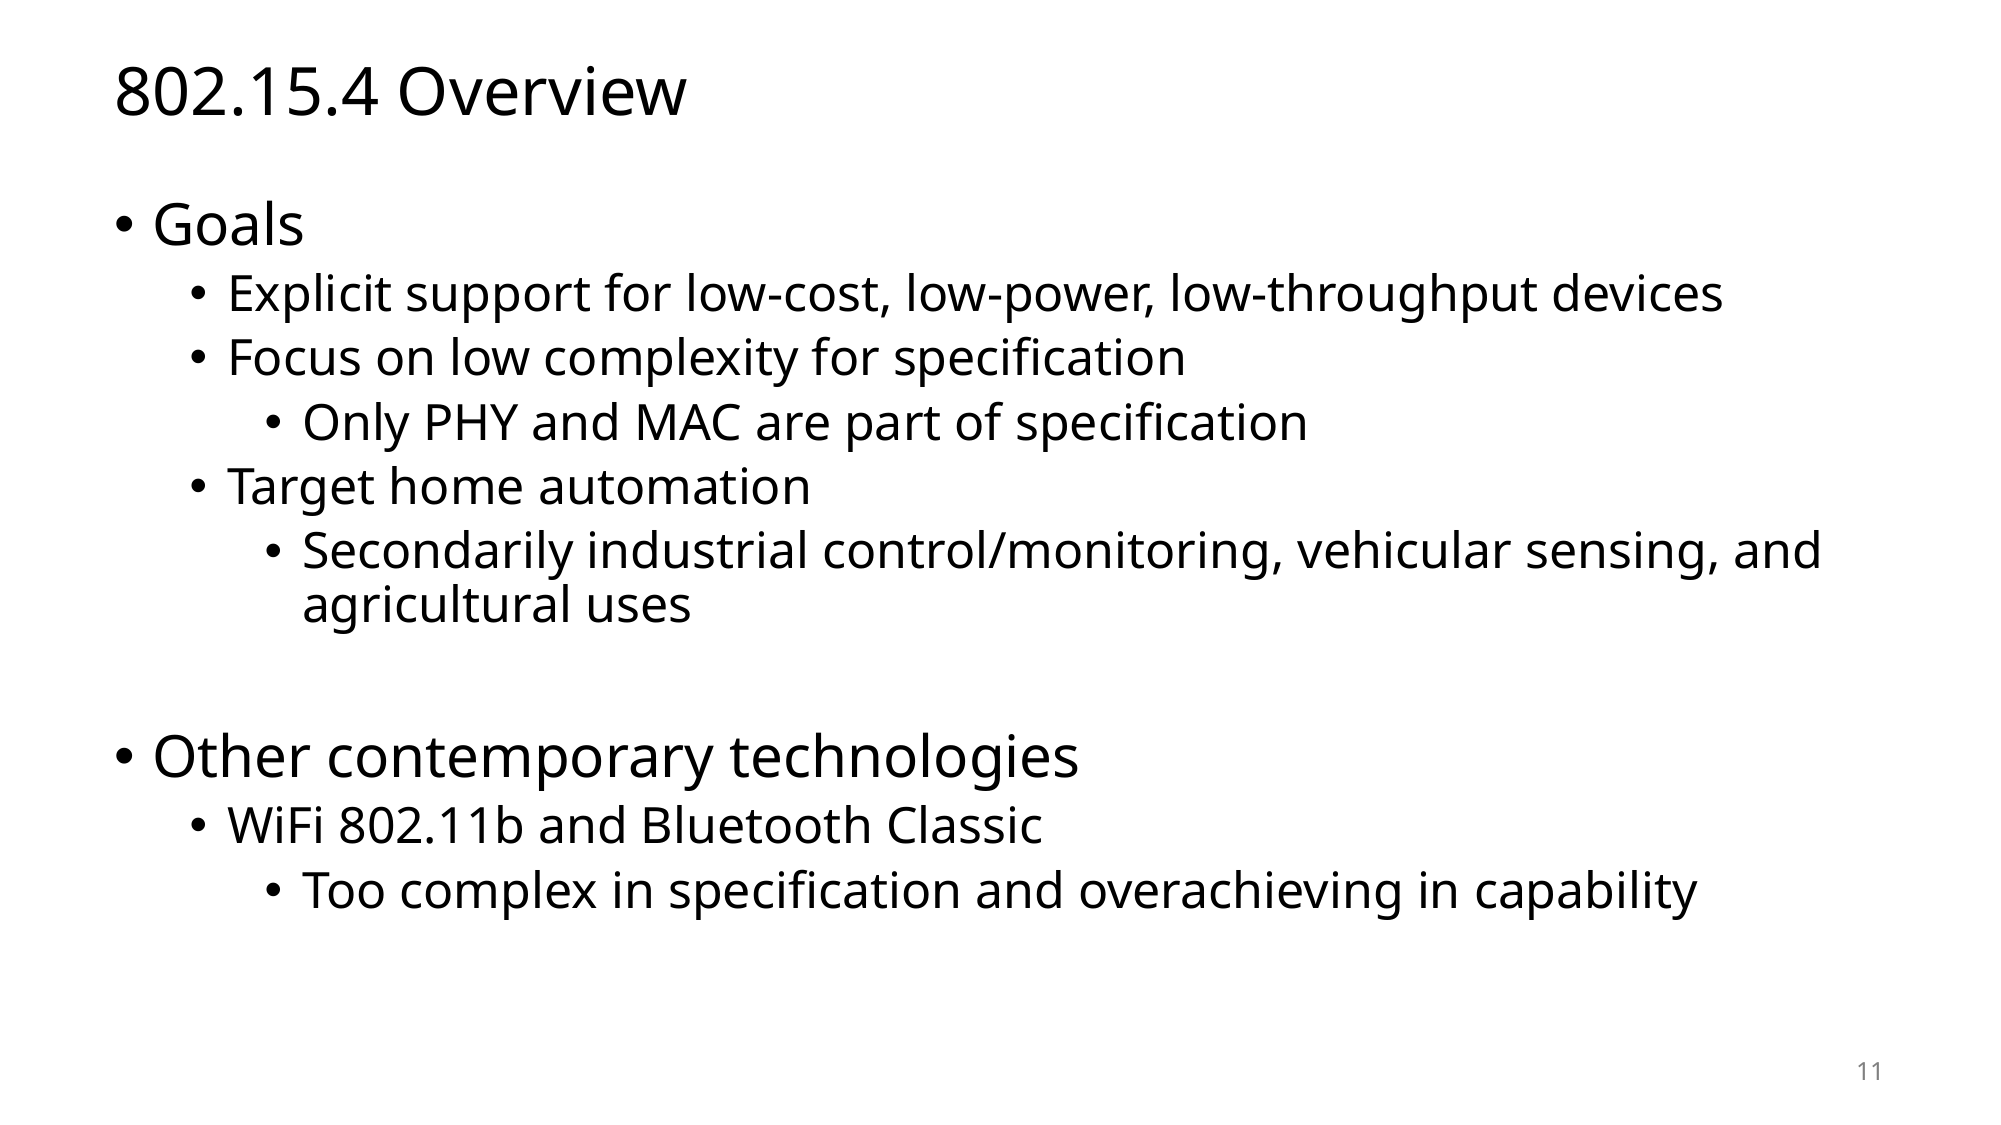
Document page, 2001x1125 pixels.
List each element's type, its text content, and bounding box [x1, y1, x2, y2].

slide_number 11 [1749, 1042, 1900, 1103]
list Goals Explicit support for low-cost, low-power, low-throughput devices Focus on low complexity for specification Only PHY and MAC are part of specification Target home automation Secondarily industrial control/monitoring, vehicular sensing, and agricultural uses Other contemporary technologies WiFi 802.11b and Bluetooth Classic Too complex in specification and overachieving in capability [99, 187, 1900, 1013]
title 802.15.4 Overview [99, 37, 1900, 150]
